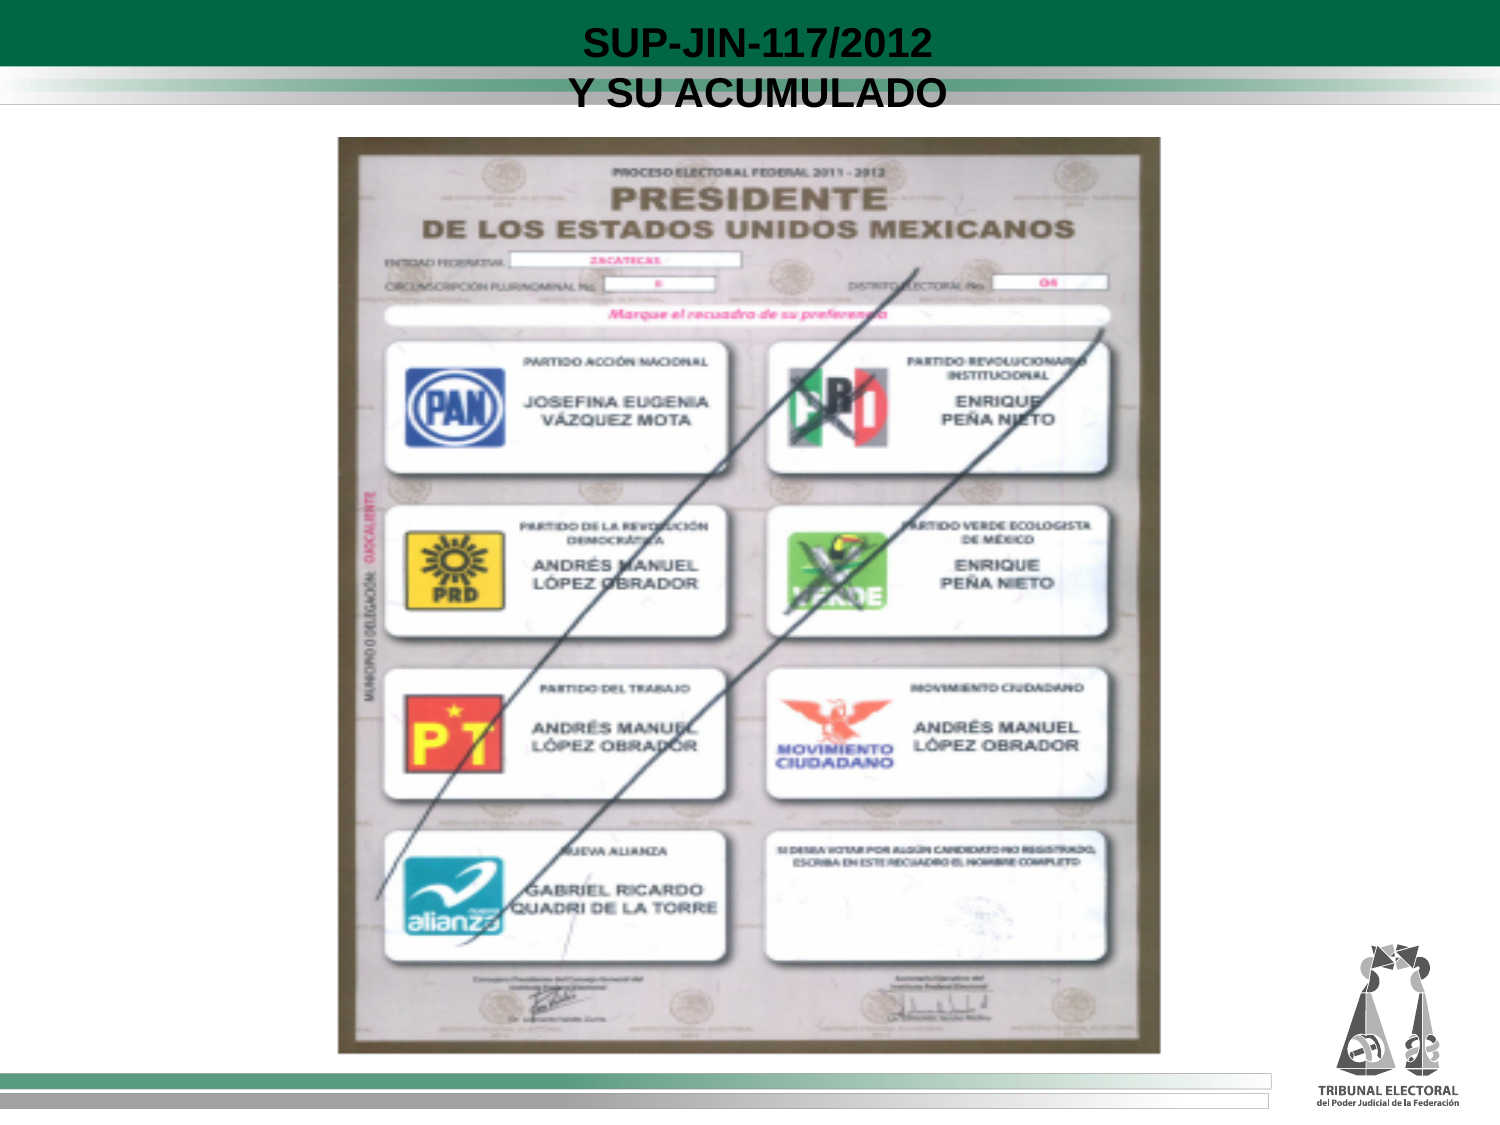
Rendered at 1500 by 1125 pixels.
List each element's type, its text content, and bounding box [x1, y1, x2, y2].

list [336, 136, 1164, 1059]
title SUP-JIN-117/2012 Y SU ACUMULADO [88, 8, 1439, 197]
